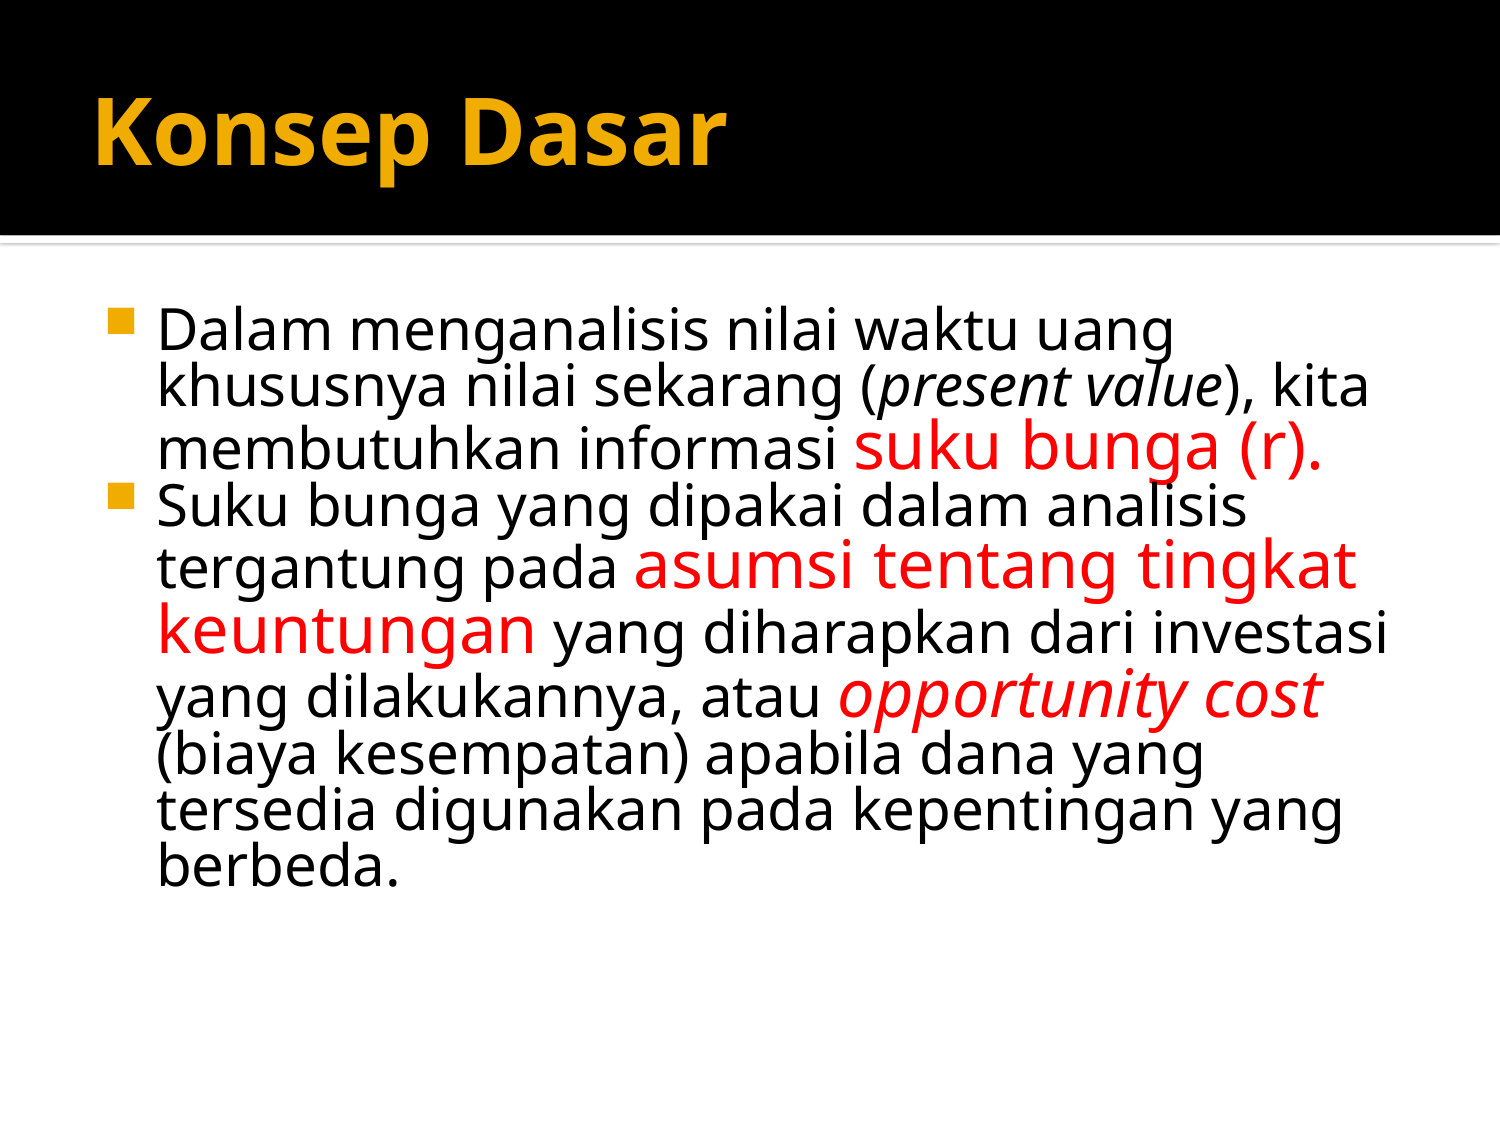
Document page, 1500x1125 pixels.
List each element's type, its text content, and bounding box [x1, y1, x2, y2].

title Konsep Dasar [75, 25, 1425, 231]
list Dalam menganalisis nilai waktu uang khususnya nilai sekarang (present value), kita membutuhkan informasi suku bunga (r). Suku bunga yang dipakai dalam analisis tergantung pada asumsi tentang tingkat keuntungan yang diharapkan dari investasi yang dilakukannya, atau opportunity cost (biaya kesempatan) apabila dana yang tersedia digunakan pada kepentingan yang berbeda. [75, 291, 1425, 1050]
